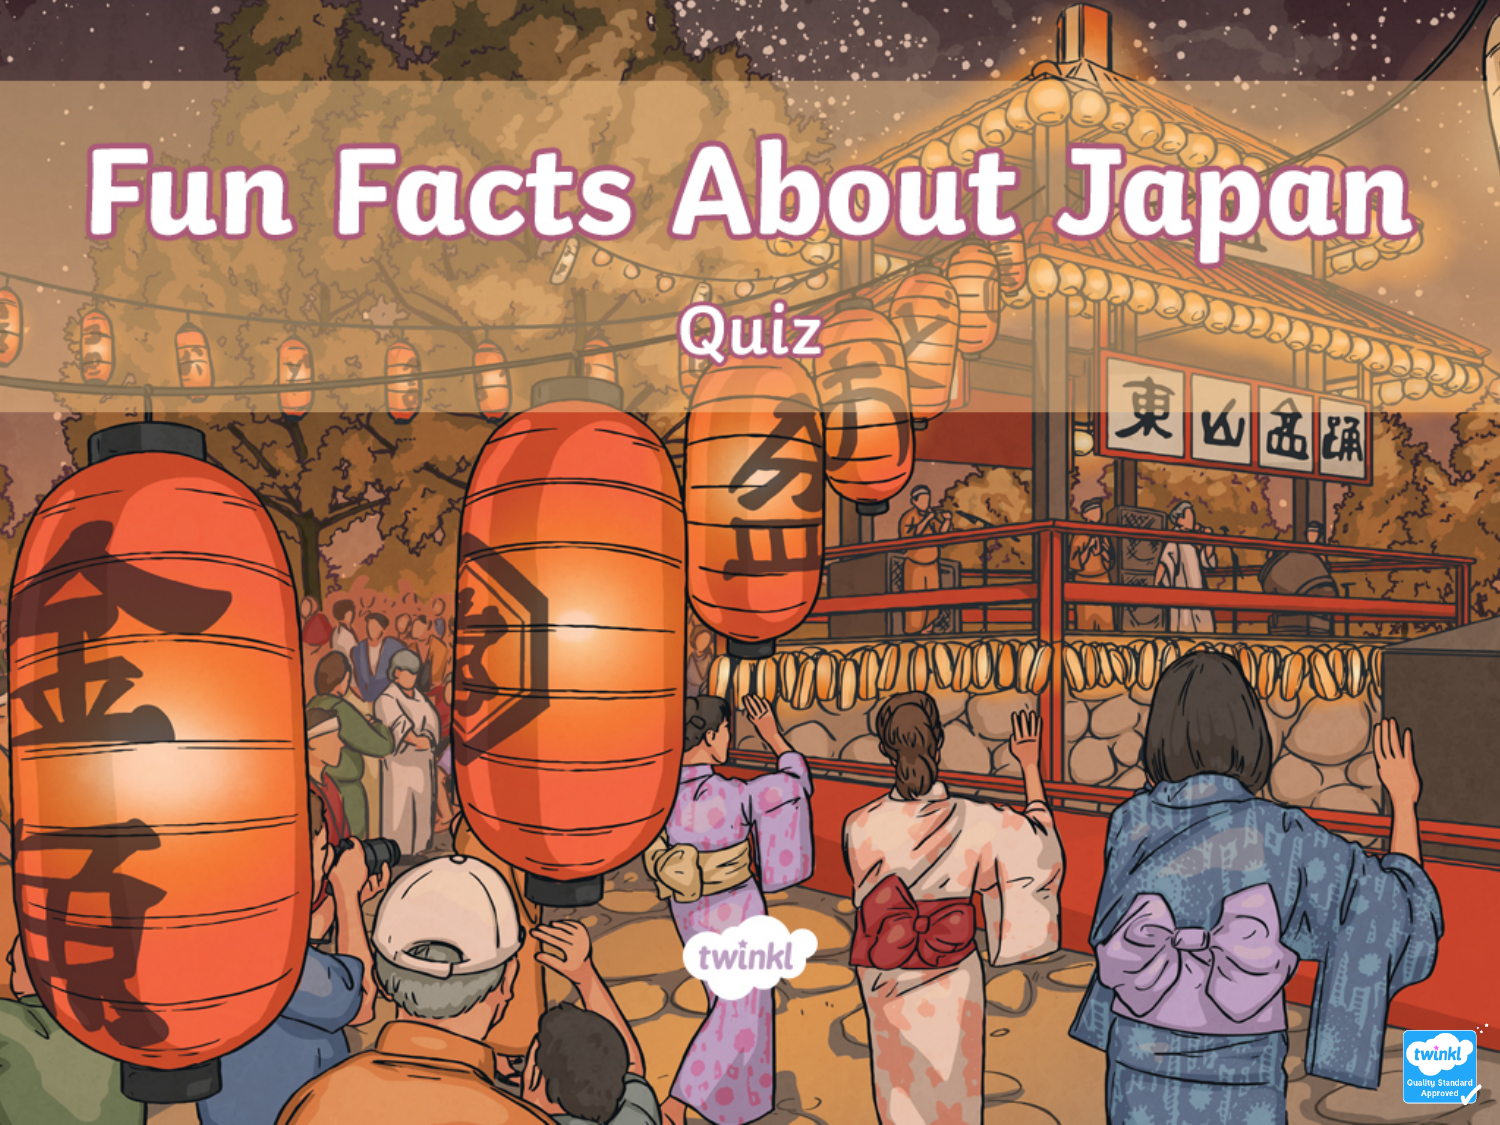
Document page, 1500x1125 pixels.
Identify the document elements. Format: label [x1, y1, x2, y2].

picture [0, 0, 1500, 1125]
text_box [630, 887, 847, 1024]
